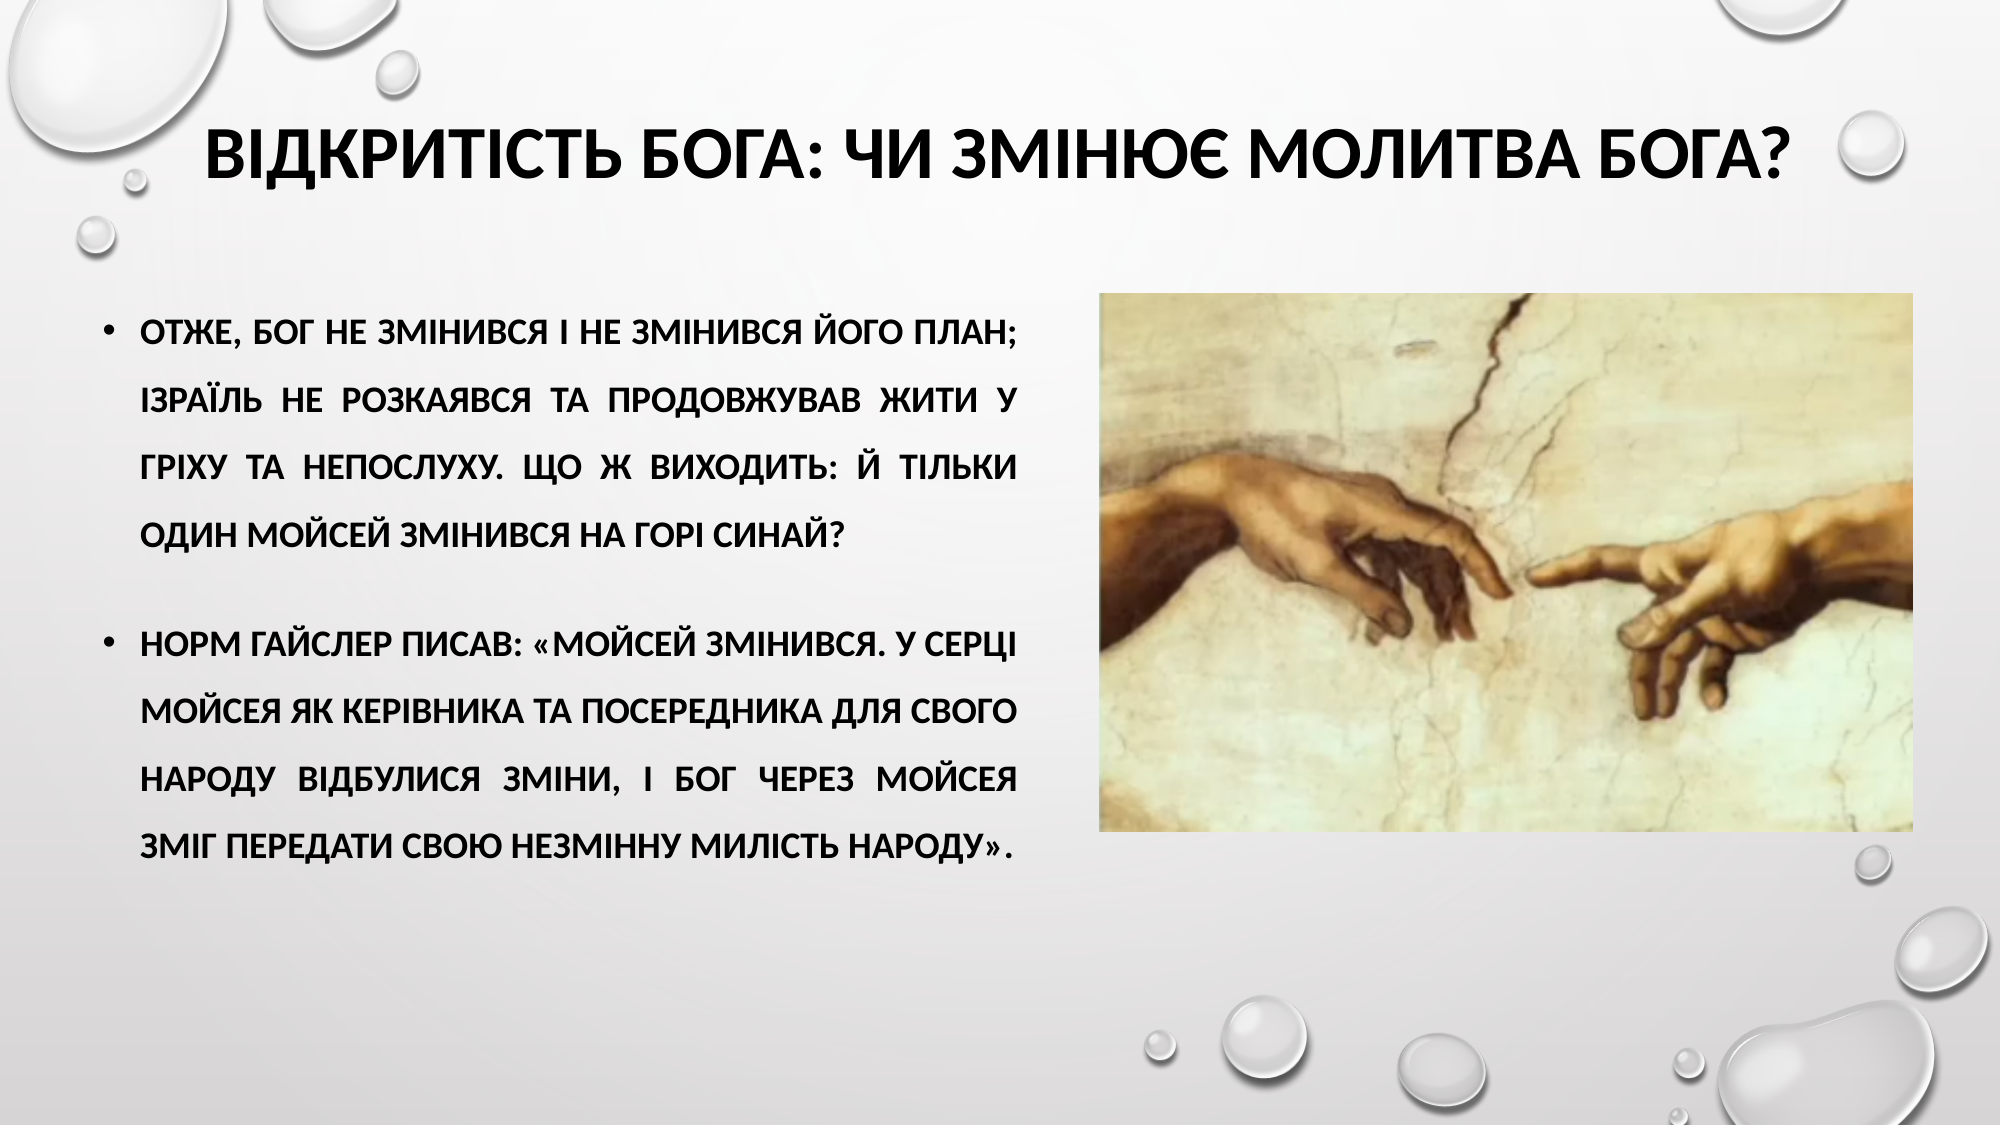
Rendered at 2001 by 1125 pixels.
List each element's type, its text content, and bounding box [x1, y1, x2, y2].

picture [0, 0, 2000, 1125]
title Відкритість Бога: чи змінює молитва Бога? [121, 0, 1879, 258]
list Отже, Бог не змінився і не змінився Його план; Ізраїль не розкаявся та продовжував жити у гріху та непослуху. Що ж виходить: й тільки один Мойсей змінився на горі Синай? Норм Гайслер писав: «Мойсей змінився. У серці Мойсея як керівника та посередника для свого народу відбулися зміни, і Бог через Мойсея зміг передати Свою незмінну милість народу». [87, 277, 1034, 1125]
